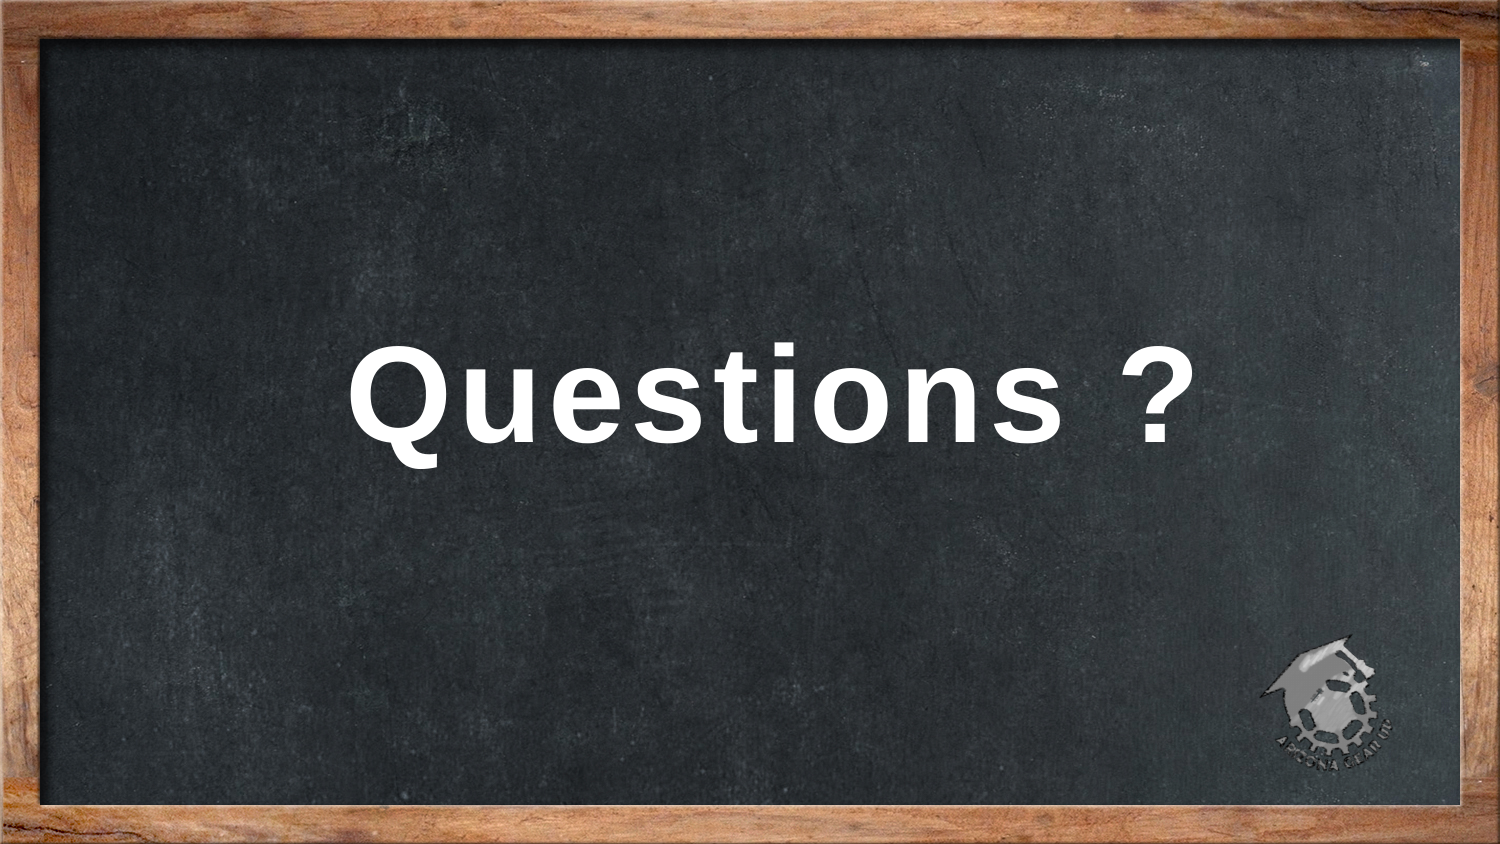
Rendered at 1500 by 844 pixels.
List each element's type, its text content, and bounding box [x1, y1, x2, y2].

title Questions ? [64, 126, 1483, 670]
picture [0, 0, 1500, 844]
